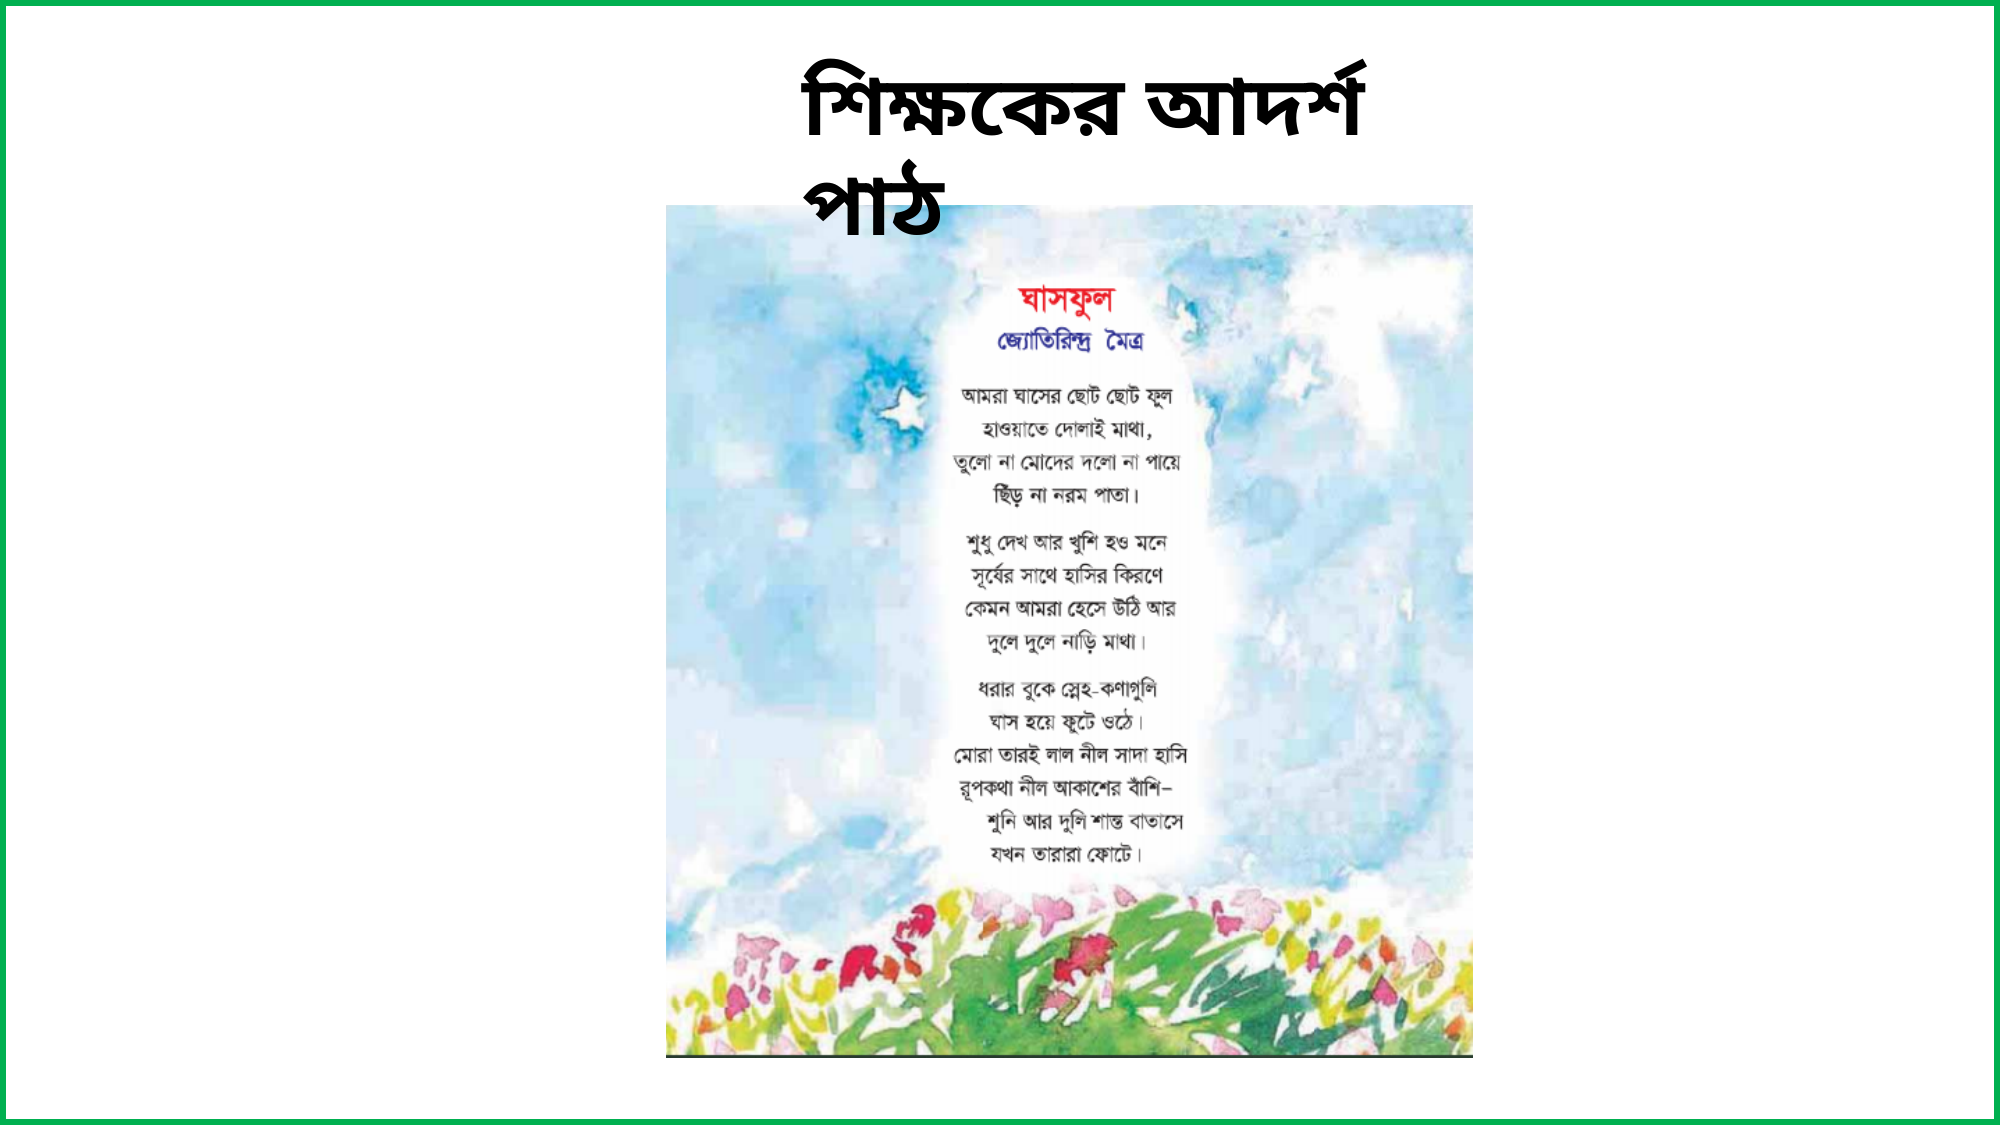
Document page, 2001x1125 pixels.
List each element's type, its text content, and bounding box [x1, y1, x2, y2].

picture [666, 205, 1473, 1059]
text_box [0, 0, 2000, 1125]
text_box শিক্ষকের আদর্শ পাঠ [787, 44, 1452, 205]
